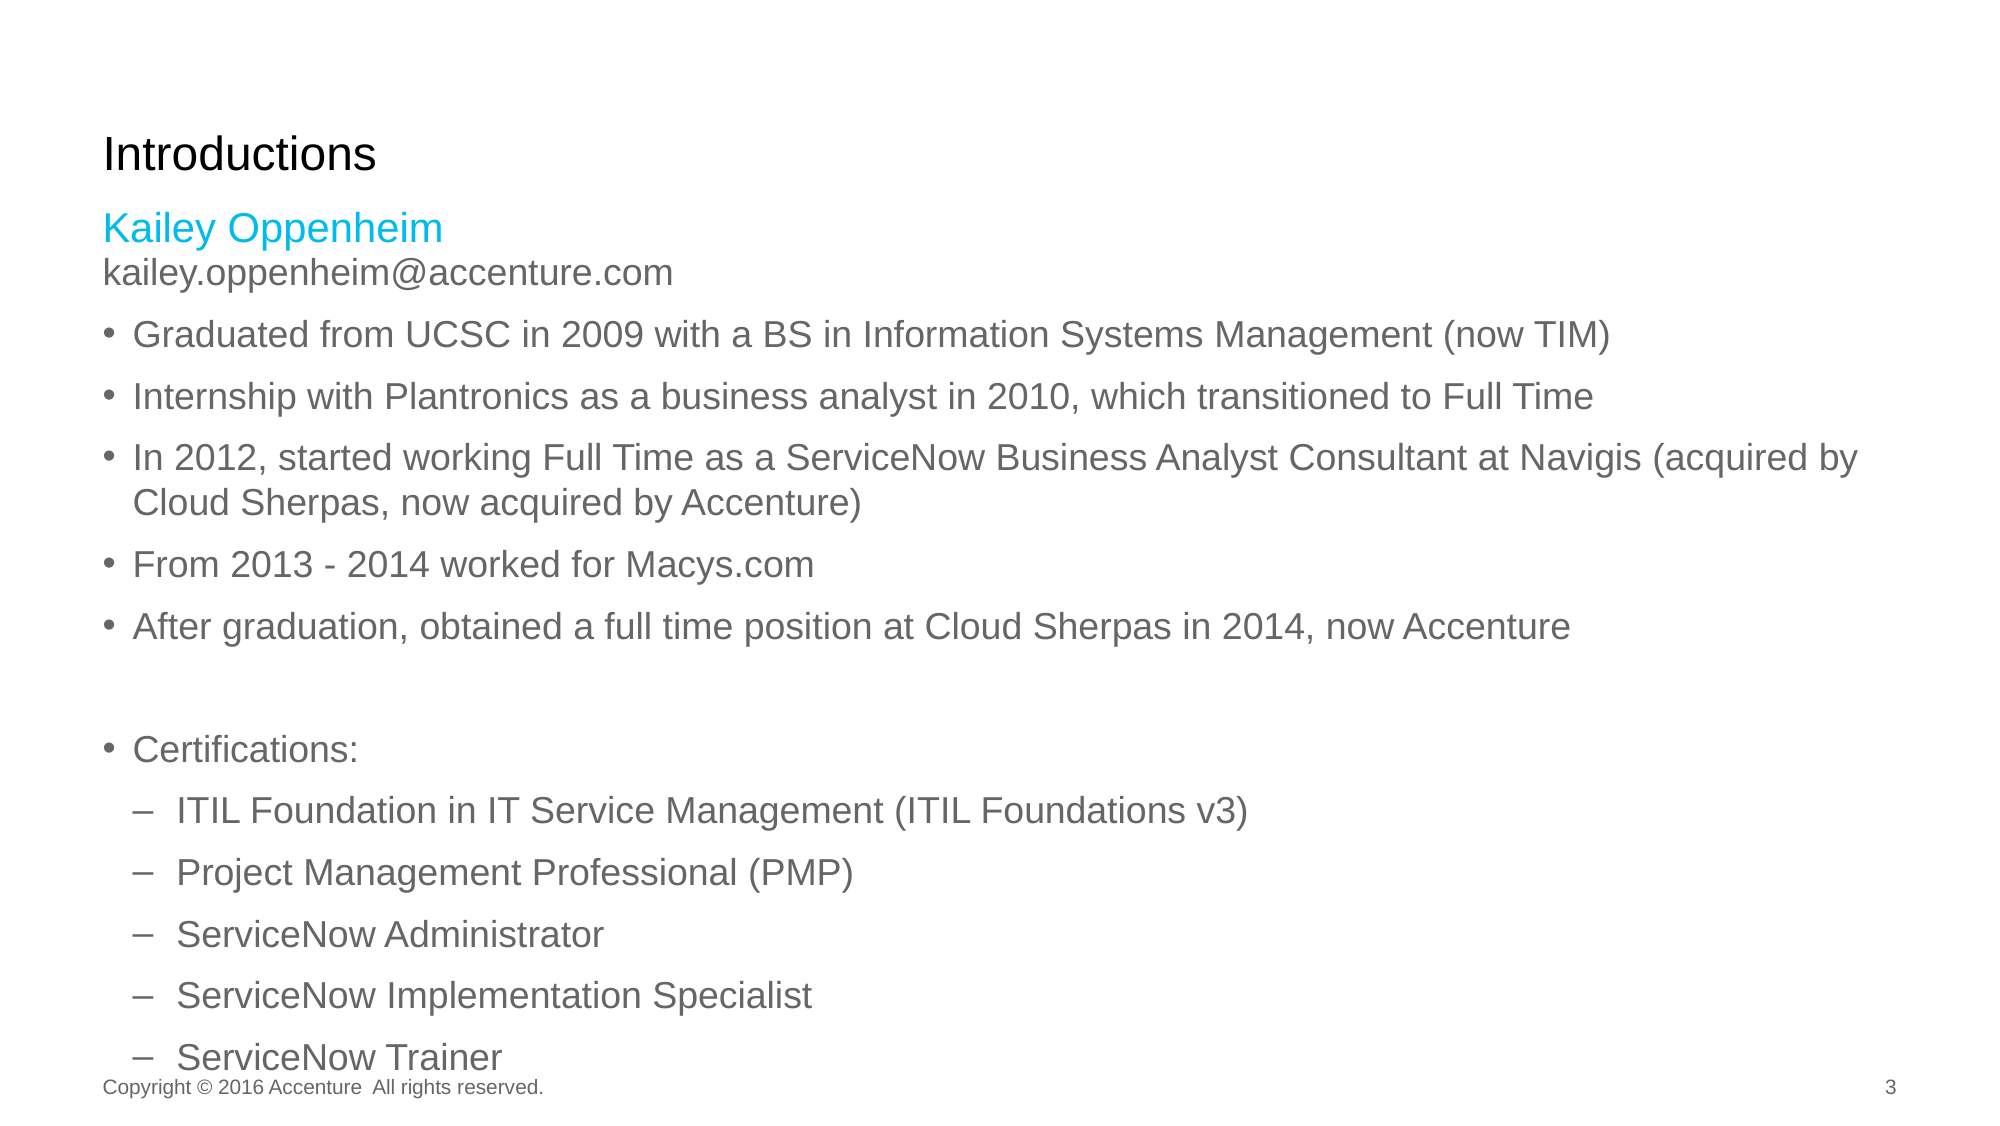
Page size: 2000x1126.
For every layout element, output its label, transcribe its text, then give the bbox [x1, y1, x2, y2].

list Kailey Oppenheim [102, 190, 1897, 238]
footer Copyright © 2016 Accenture All rights reserved. [102, 1072, 983, 1100]
title Introductions [102, 0, 1897, 180]
list kailey.oppenheim@accenture.com Graduated from UCSC in 2009 with a BS in Information Systems Management (now TIM) Internship with Plantronics as a business analyst in 2010, which transitioned to Full Time In 2012, started working Full Time as a ServiceNow Business Analyst Consultant at Navigis (acquired by Cloud Sherpas, now acquired by Accenture) From 2013 - 2014 worked for Macys.com After graduation, obtained a full time position at Cloud Sherpas in 2014, now Accenture Certifications: ITIL Foundation in IT Service Management (ITIL Foundations v3) Project Management Professional (PMP) ServiceNow Administrator ServiceNow Implementation Specialist ServiceNow Trainer [102, 238, 1897, 1039]
slide_number 3 [1785, 1072, 1897, 1100]
